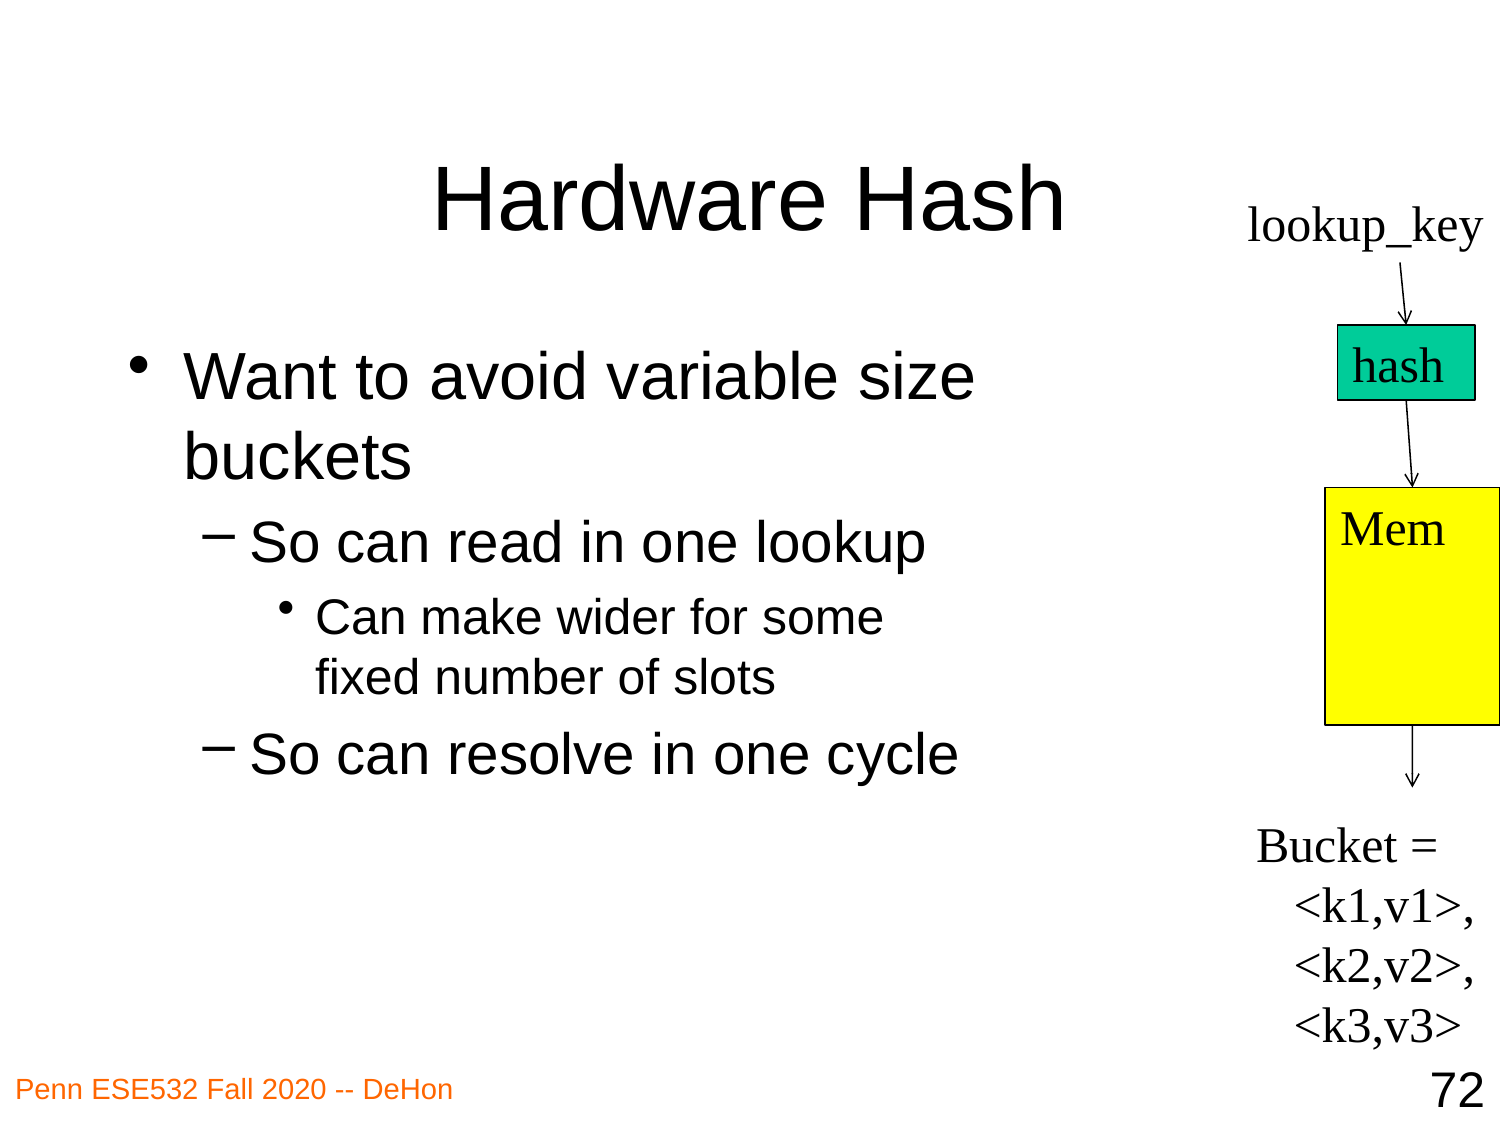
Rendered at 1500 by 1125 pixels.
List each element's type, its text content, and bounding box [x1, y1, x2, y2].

text_box lookup_key [1232, 183, 1499, 259]
list Want to avoid variable size buckets So can read in one lookup Can make wider for some fixed number of slots So can resolve in one cycle [112, 324, 1013, 1001]
slide_number Penn ESE532 Fall 2020 -- DeHon [0, 1062, 576, 1125]
text_box hash [1337, 324, 1475, 400]
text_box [1365, 440, 1454, 448]
slide_number 72 [1187, 1049, 1500, 1125]
text_box Bucket = <k1,v1>, <k2,v2>, <k3,v3> [1241, 804, 1490, 1060]
title Hardware Hash [112, 99, 1388, 288]
text_box Mem [1325, 487, 1500, 725]
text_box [1371, 290, 1435, 298]
